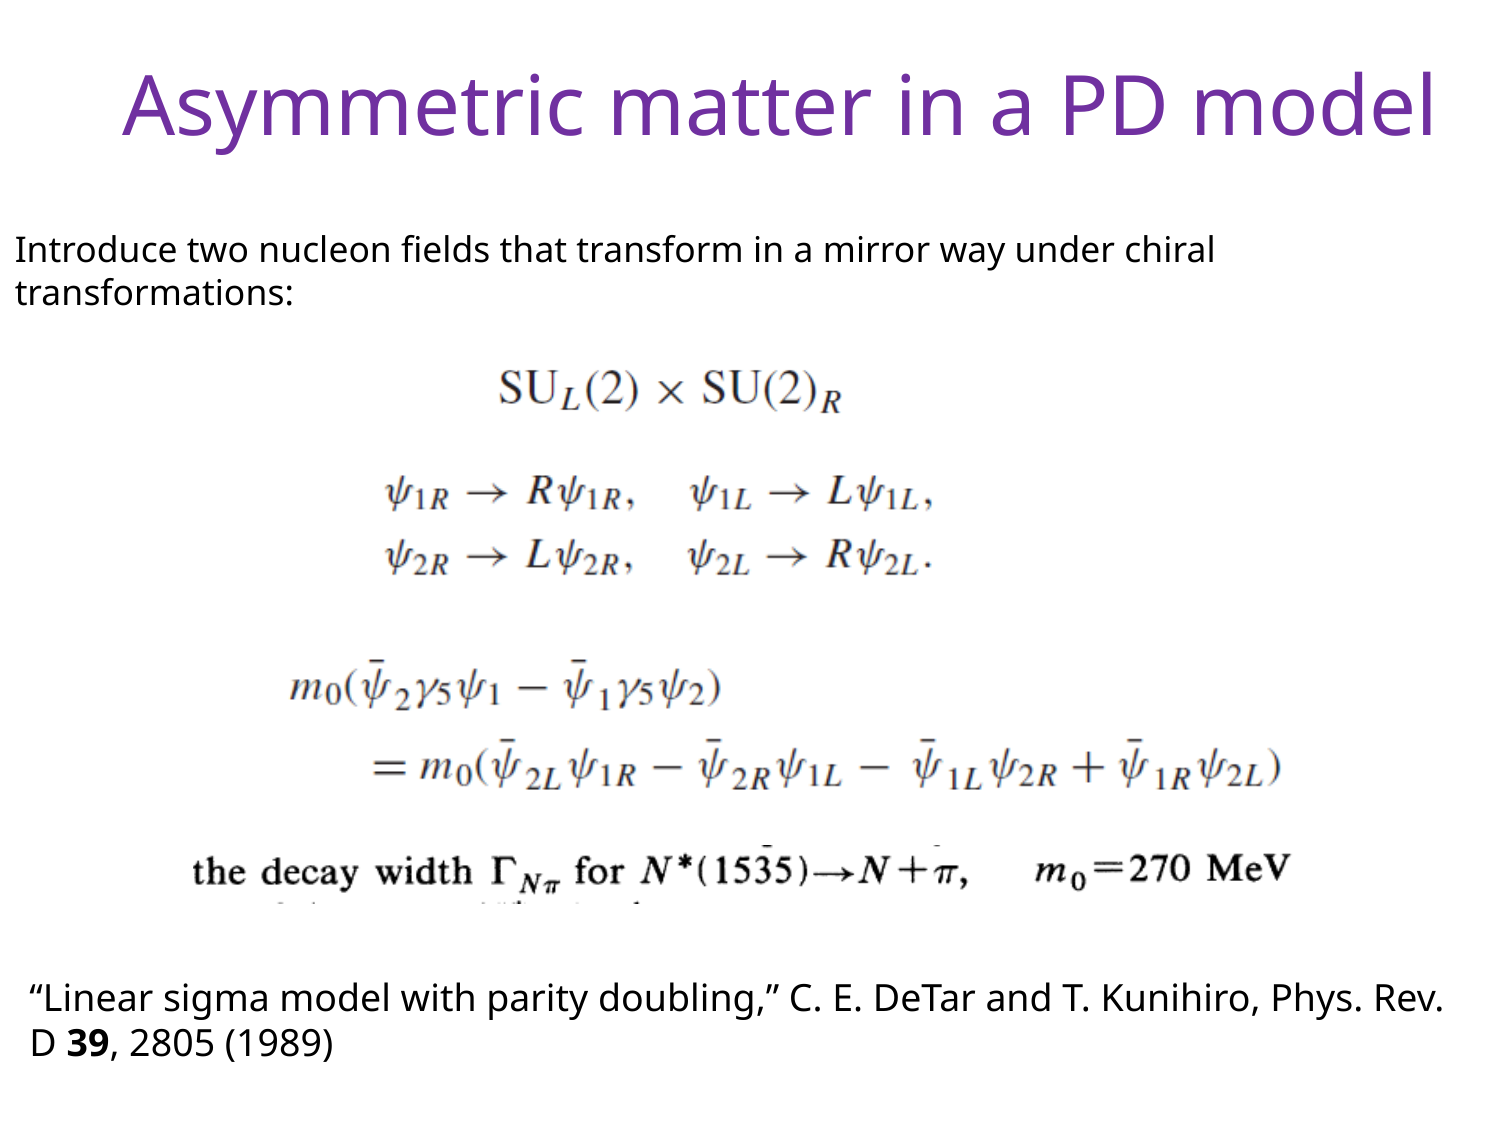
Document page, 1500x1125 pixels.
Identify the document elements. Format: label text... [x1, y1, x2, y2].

text_box “Linear sigma model with parity doubling,” C. E. DeTar and T. Kunihiro, Phys. Rev. D 39, 2805 (1989) [14, 966, 1468, 1072]
picture [261, 642, 1284, 809]
picture [494, 361, 853, 419]
picture [351, 461, 954, 592]
picture [1030, 843, 1300, 900]
text_box Asymmetric matter in a PD model [107, 44, 1455, 160]
picture [193, 845, 974, 904]
text_box Introduce two nucleon fields that transform in a mirror way under chiral transformations: [0, 219, 1483, 320]
